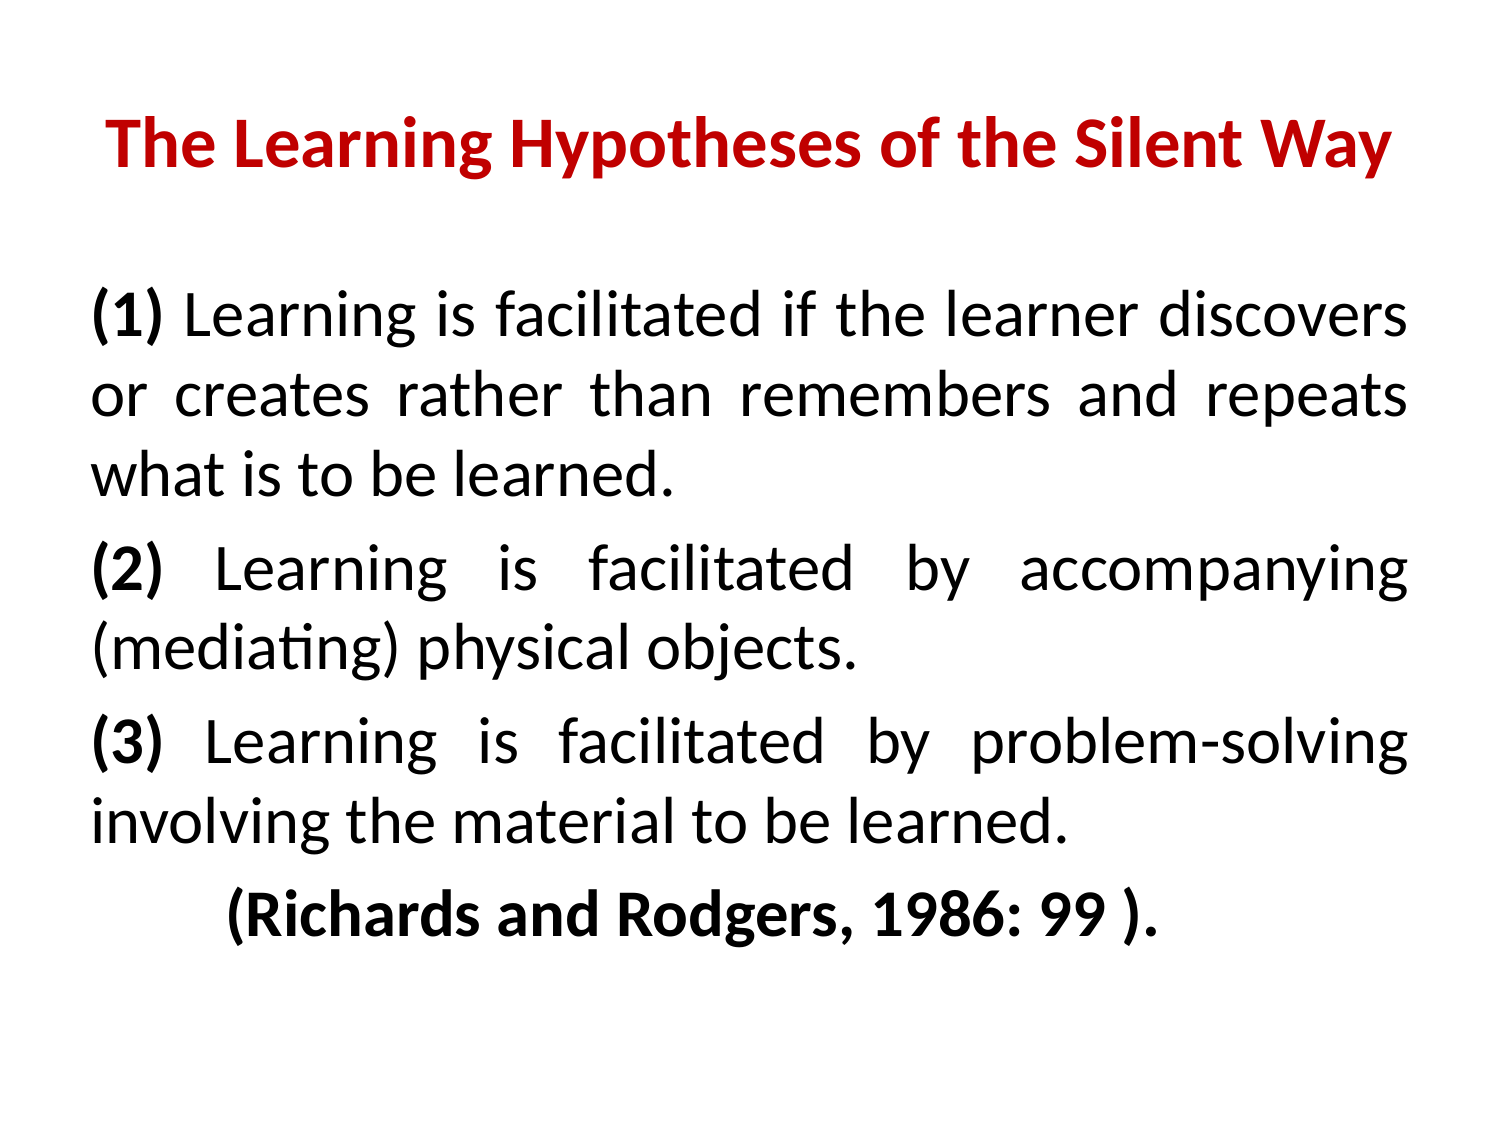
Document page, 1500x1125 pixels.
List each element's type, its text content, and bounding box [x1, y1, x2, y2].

list (1) Learning is facilitated if the learner discovers or creates rather than remembers and repeats what is to be learned. (2) Learning is facilitated by accompanying (mediating) physical objects. (3) Learning is facilitated by problem-solving involving the material to be learned. (Richards and Rodgers, 1986: 99 ). [75, 262, 1425, 1005]
title The Learning Hypotheses of the Silent Way [75, 45, 1425, 233]
